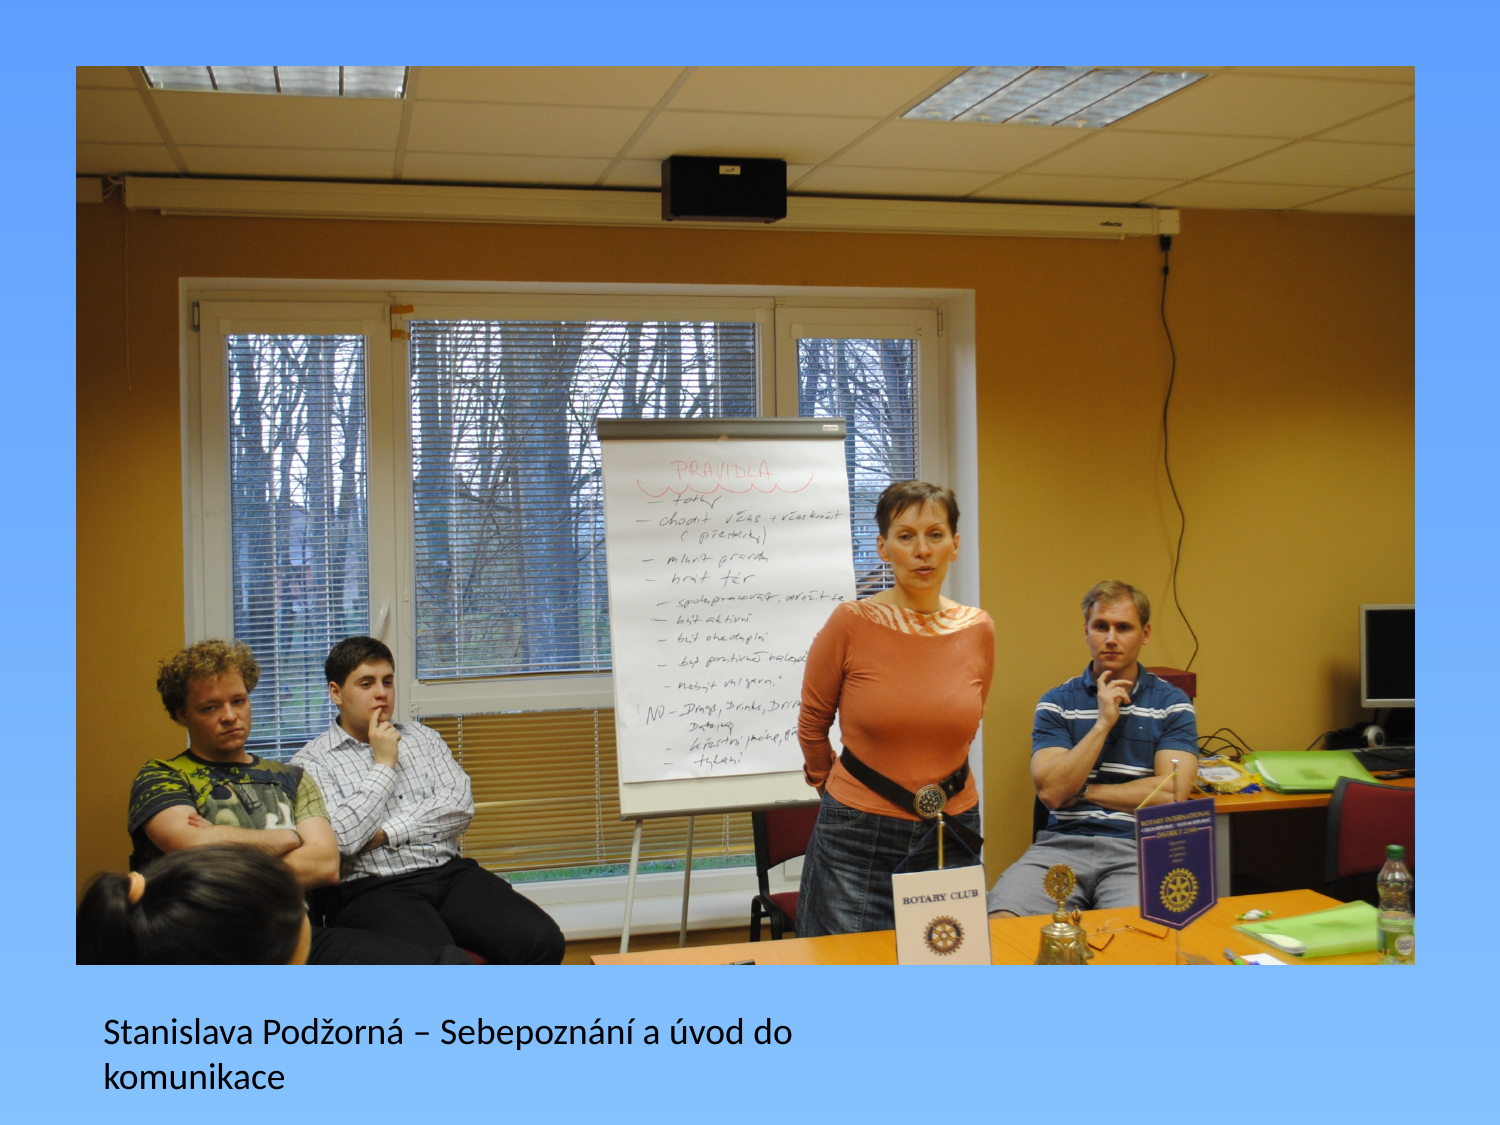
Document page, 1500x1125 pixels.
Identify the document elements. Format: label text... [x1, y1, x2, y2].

picture [76, 66, 1416, 965]
text_box Stanislava Podžorná – Sebepoznání a úvod do komunikace [88, 999, 845, 1105]
